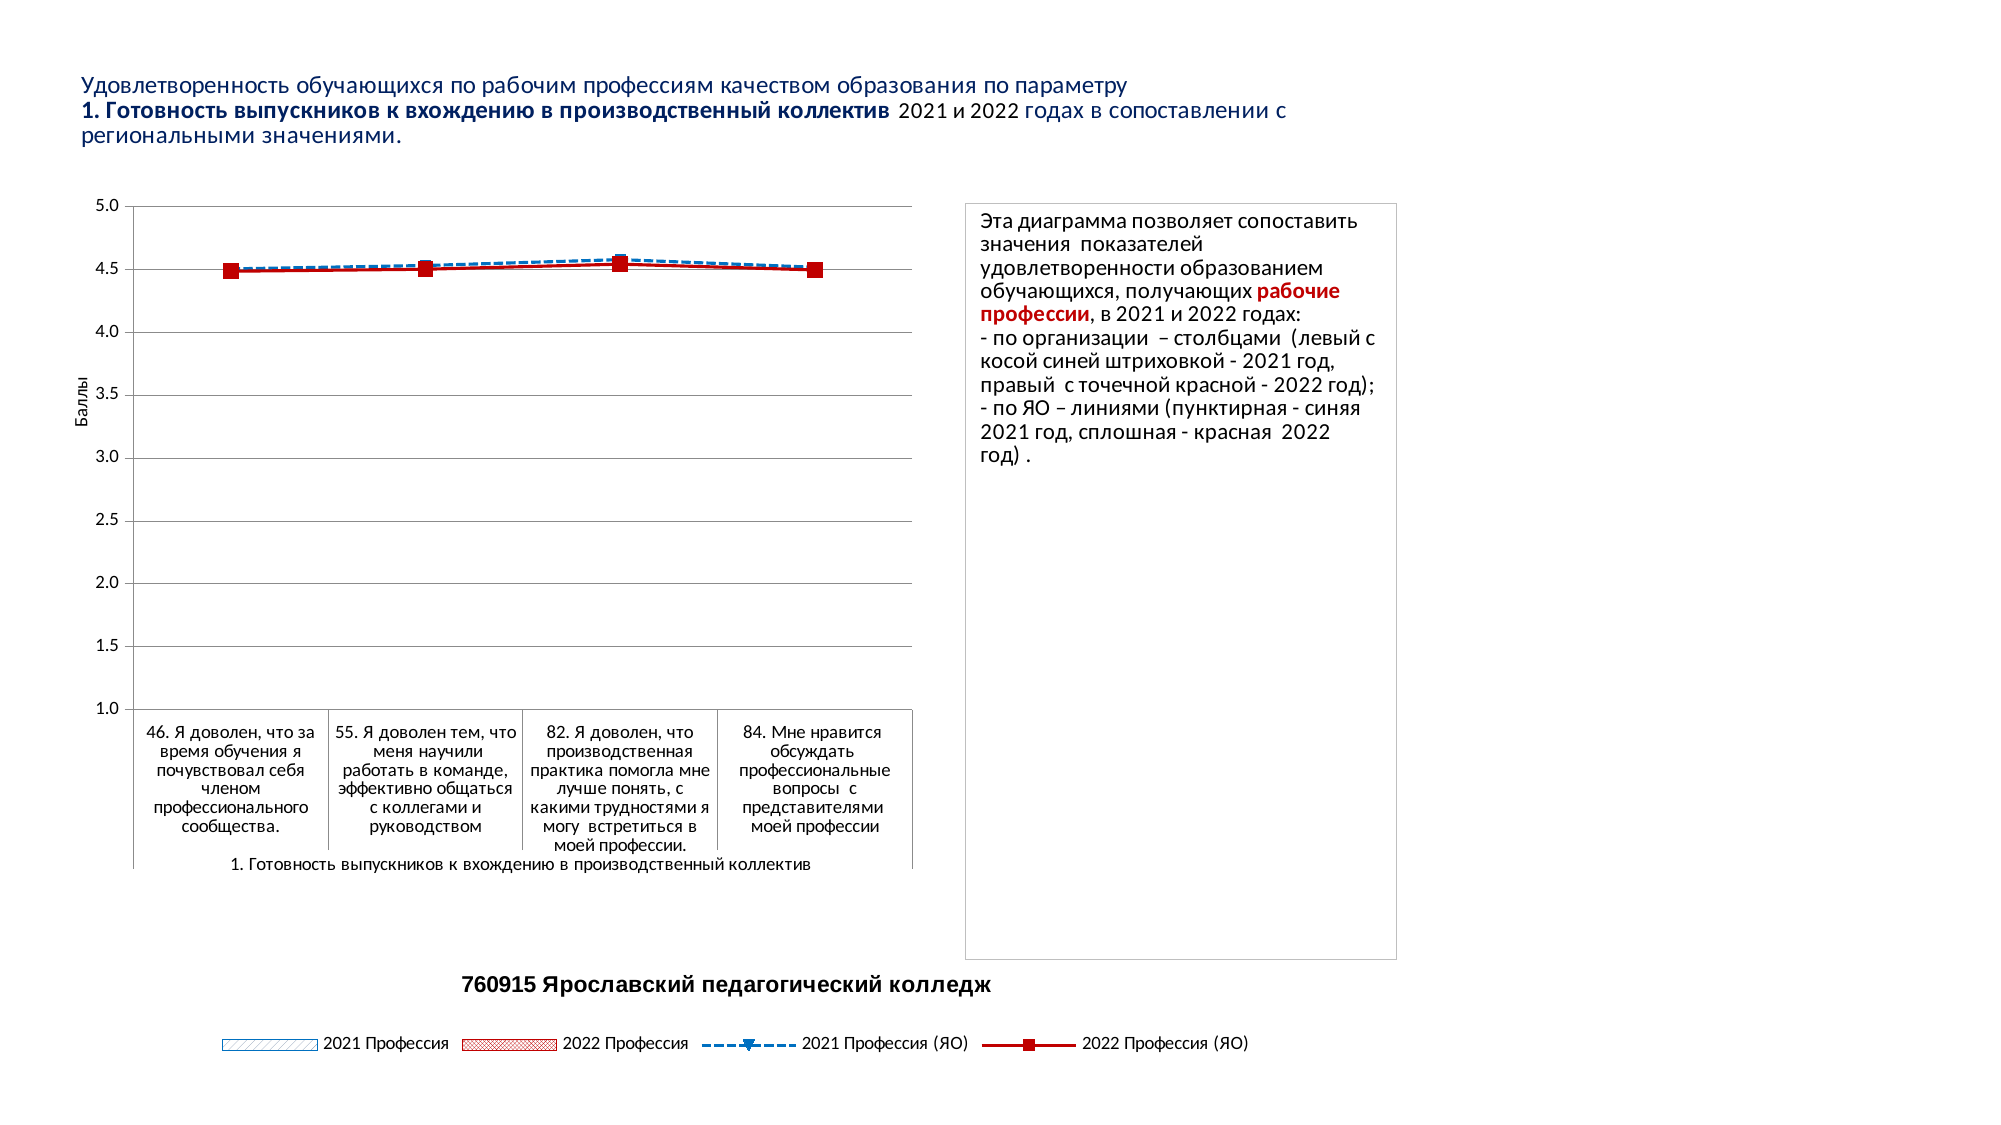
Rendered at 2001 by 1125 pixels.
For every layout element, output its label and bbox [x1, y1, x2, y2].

chart [59, 58, 1414, 1061]
